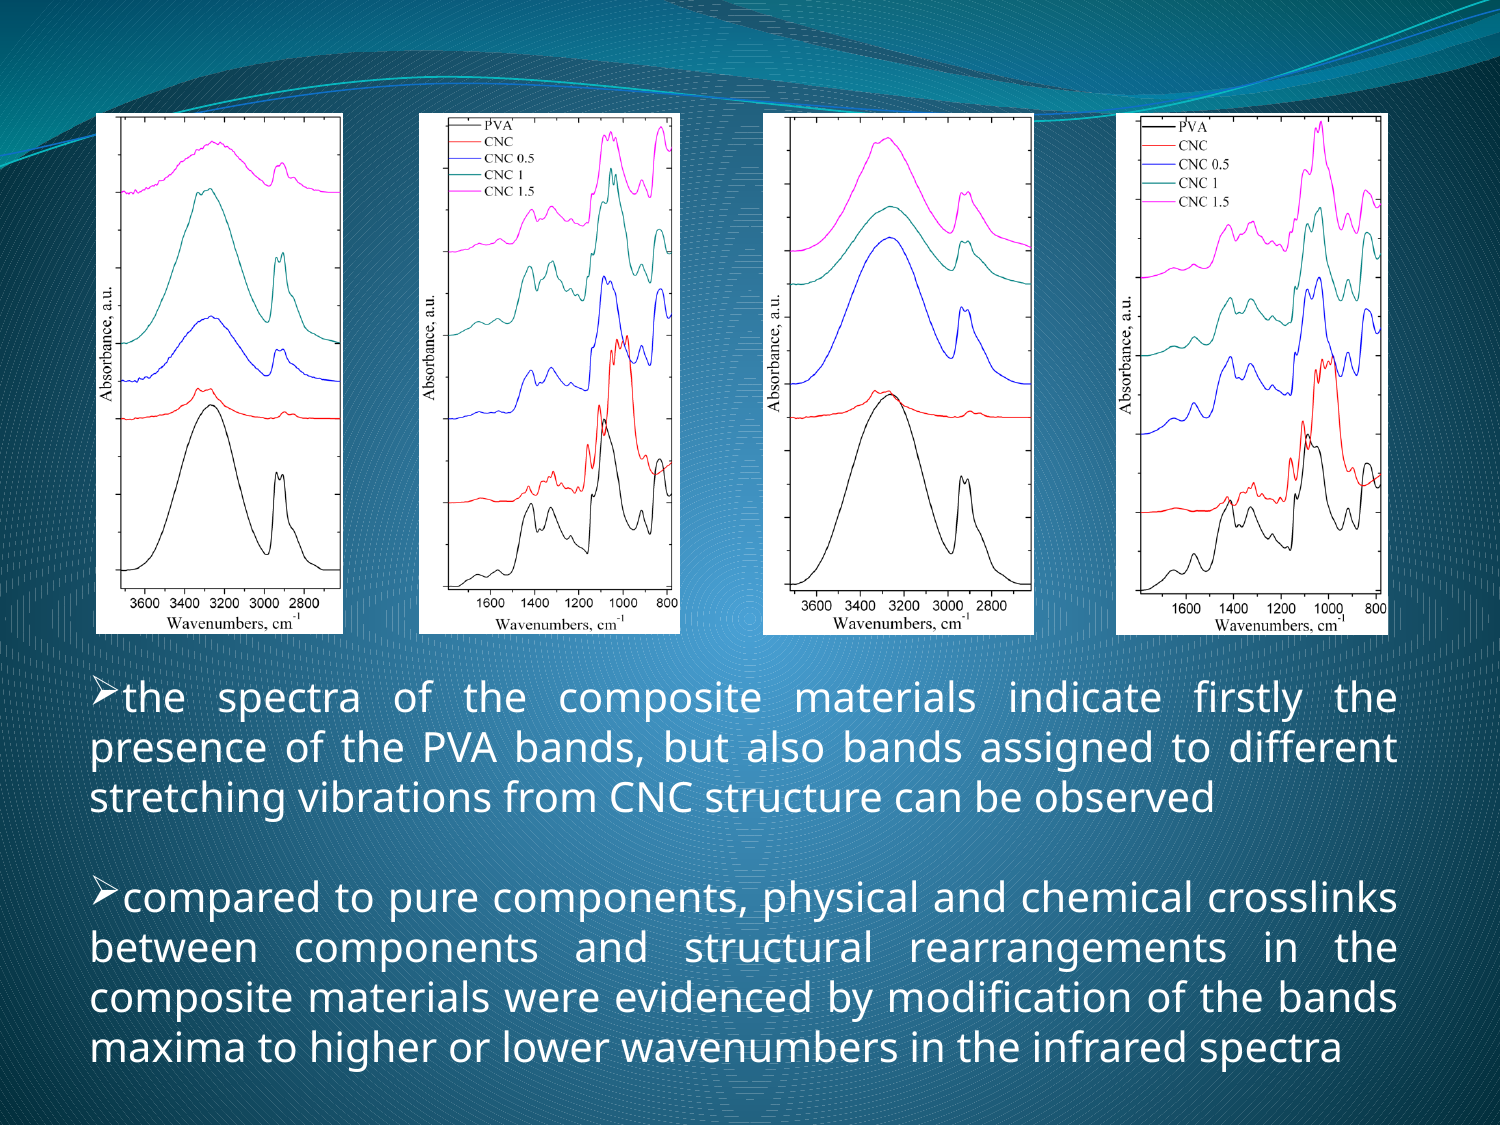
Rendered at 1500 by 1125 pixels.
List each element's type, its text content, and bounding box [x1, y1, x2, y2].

picture [763, 113, 1034, 635]
picture [1115, 113, 1389, 635]
picture [95, 113, 343, 634]
text_box the spectra of the composite materials indicate firstly the presence of the PVA bands, but also bands assigned to different stretching vibrations from CNC structure can be observed compared to pure components, physical and chemical crosslinks between components and structural rearrangements in the composite materials were evidenced by modification of the bands maxima to higher or lower wavenumbers in the infrared spectra [74, 663, 1414, 1078]
picture [418, 113, 680, 634]
